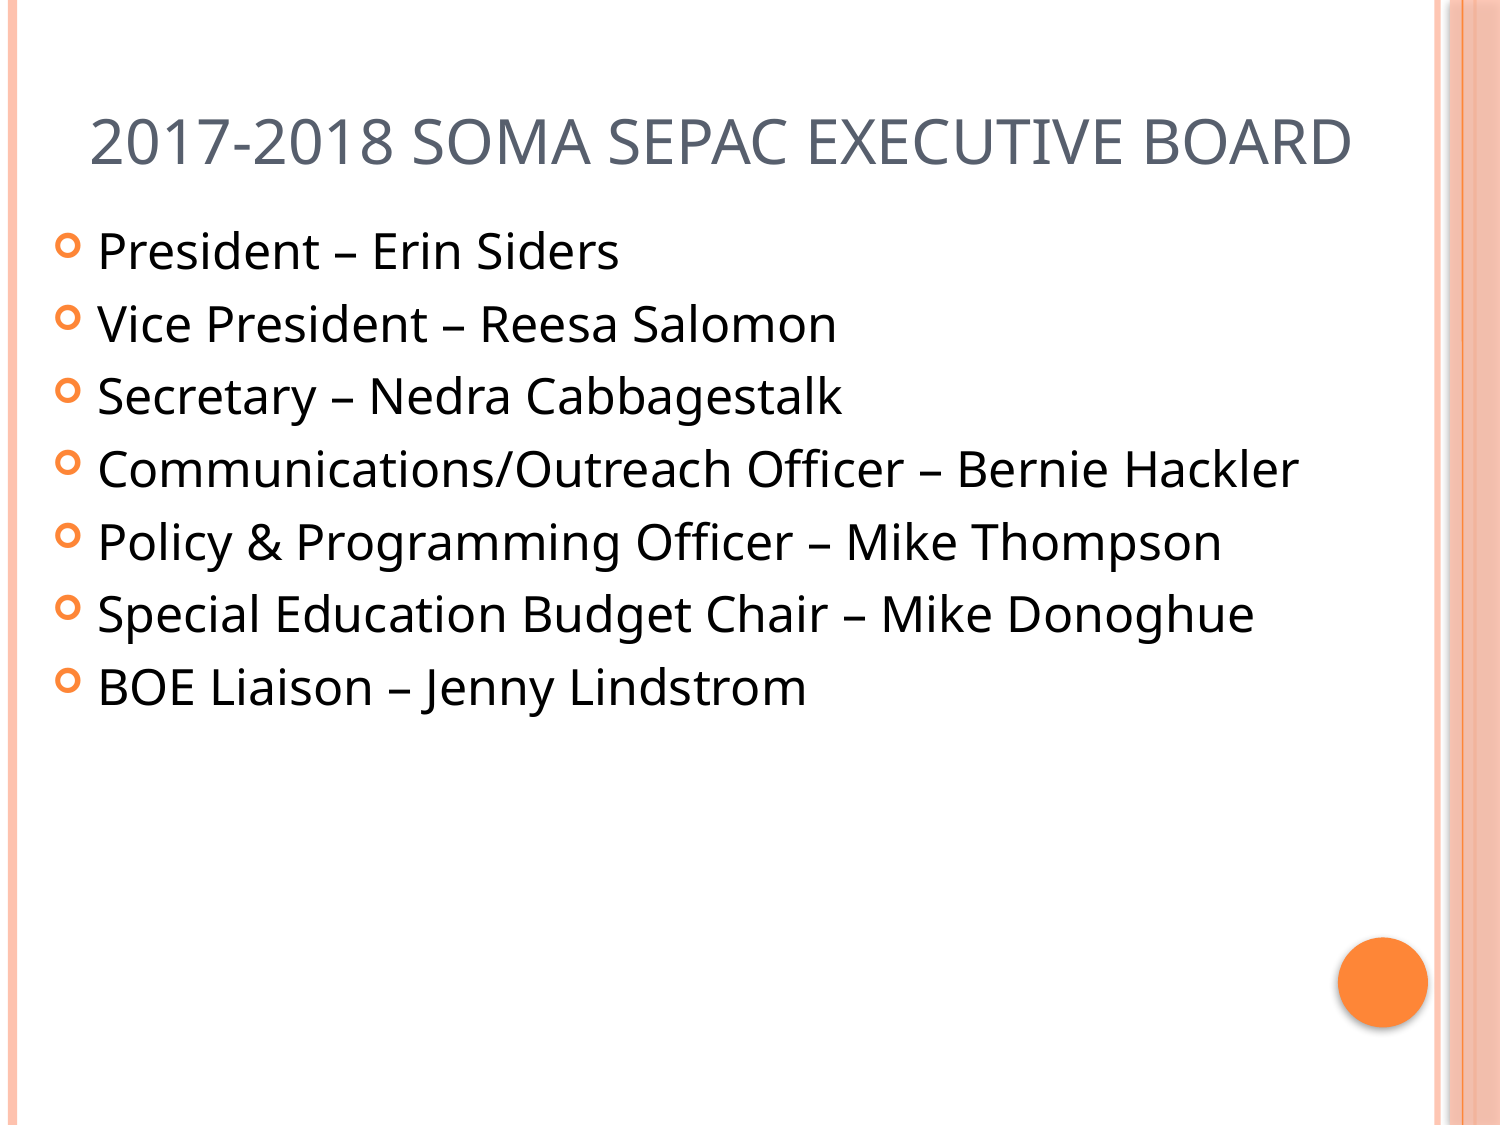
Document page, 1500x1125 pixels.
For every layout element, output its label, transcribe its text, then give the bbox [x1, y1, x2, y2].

list President – Erin Siders Vice President – Reesa Salomon Secretary – Nedra Cabbagestalk Communications/Outreach Officer – Bernie Hackler Policy & Programming Officer – Mike Thompson Special Education Budget Chair – Mike Donoghue BOE Liaison – Jenny Lindstrom [37, 212, 1325, 1005]
title 2017-2018 SOMA SEPAC EXECUTIVE BOARD [75, 62, 1425, 185]
